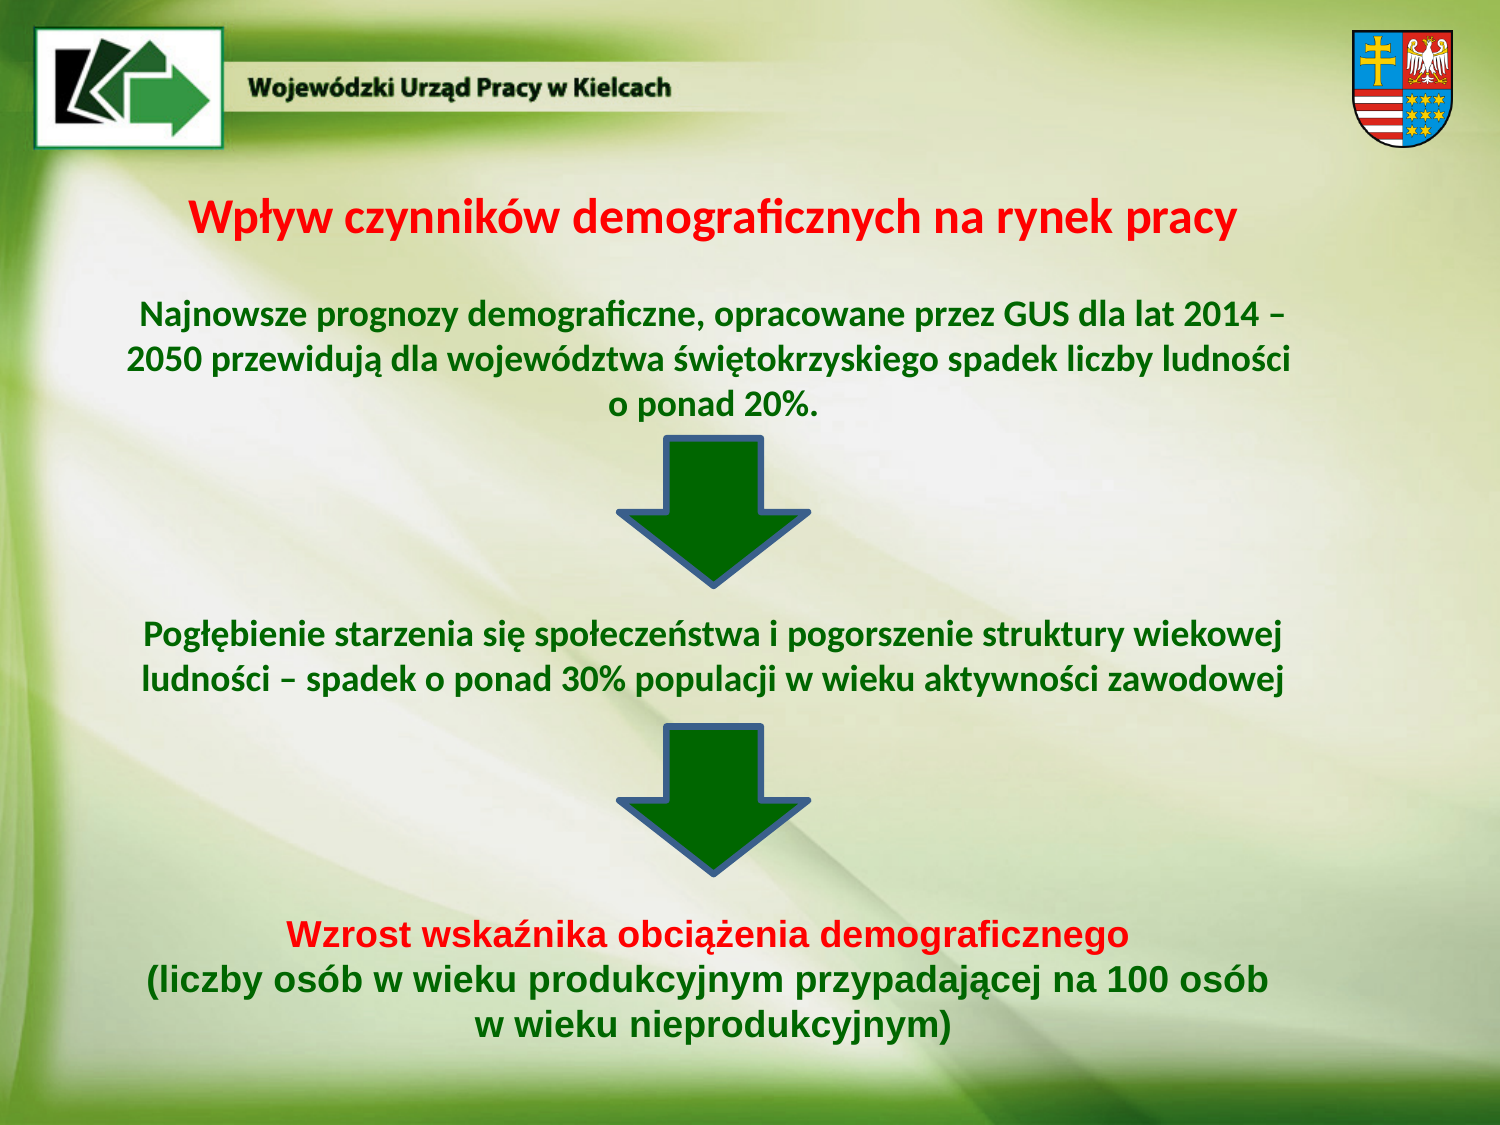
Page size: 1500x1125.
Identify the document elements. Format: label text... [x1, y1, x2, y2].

picture [0, 0, 1500, 1125]
text_box Wzrost wskaźnika obciążenia demograficznego (liczby osób w wieku produkcyjnym przypadającej na 100 osób w wieku nieprodukcyjnym) [117, 902, 1311, 1053]
list Wpływ czynników demograficznych na rynek pracy Najnowsze prognozy demograficzne, opracowane przez GUS dla lat 2014 – 2050 przewidują dla województwa świętokrzyskiego spadek liczby ludności o ponad 20%. Pogłębienie starzenia się społeczeństwa i pogorszenie struktury wiekowej ludności – spadek o ponad 30% populacji w wieku aktywności zawodowej [87, 0, 1340, 1043]
text_box [615, 434, 812, 590]
text_box [615, 723, 812, 878]
